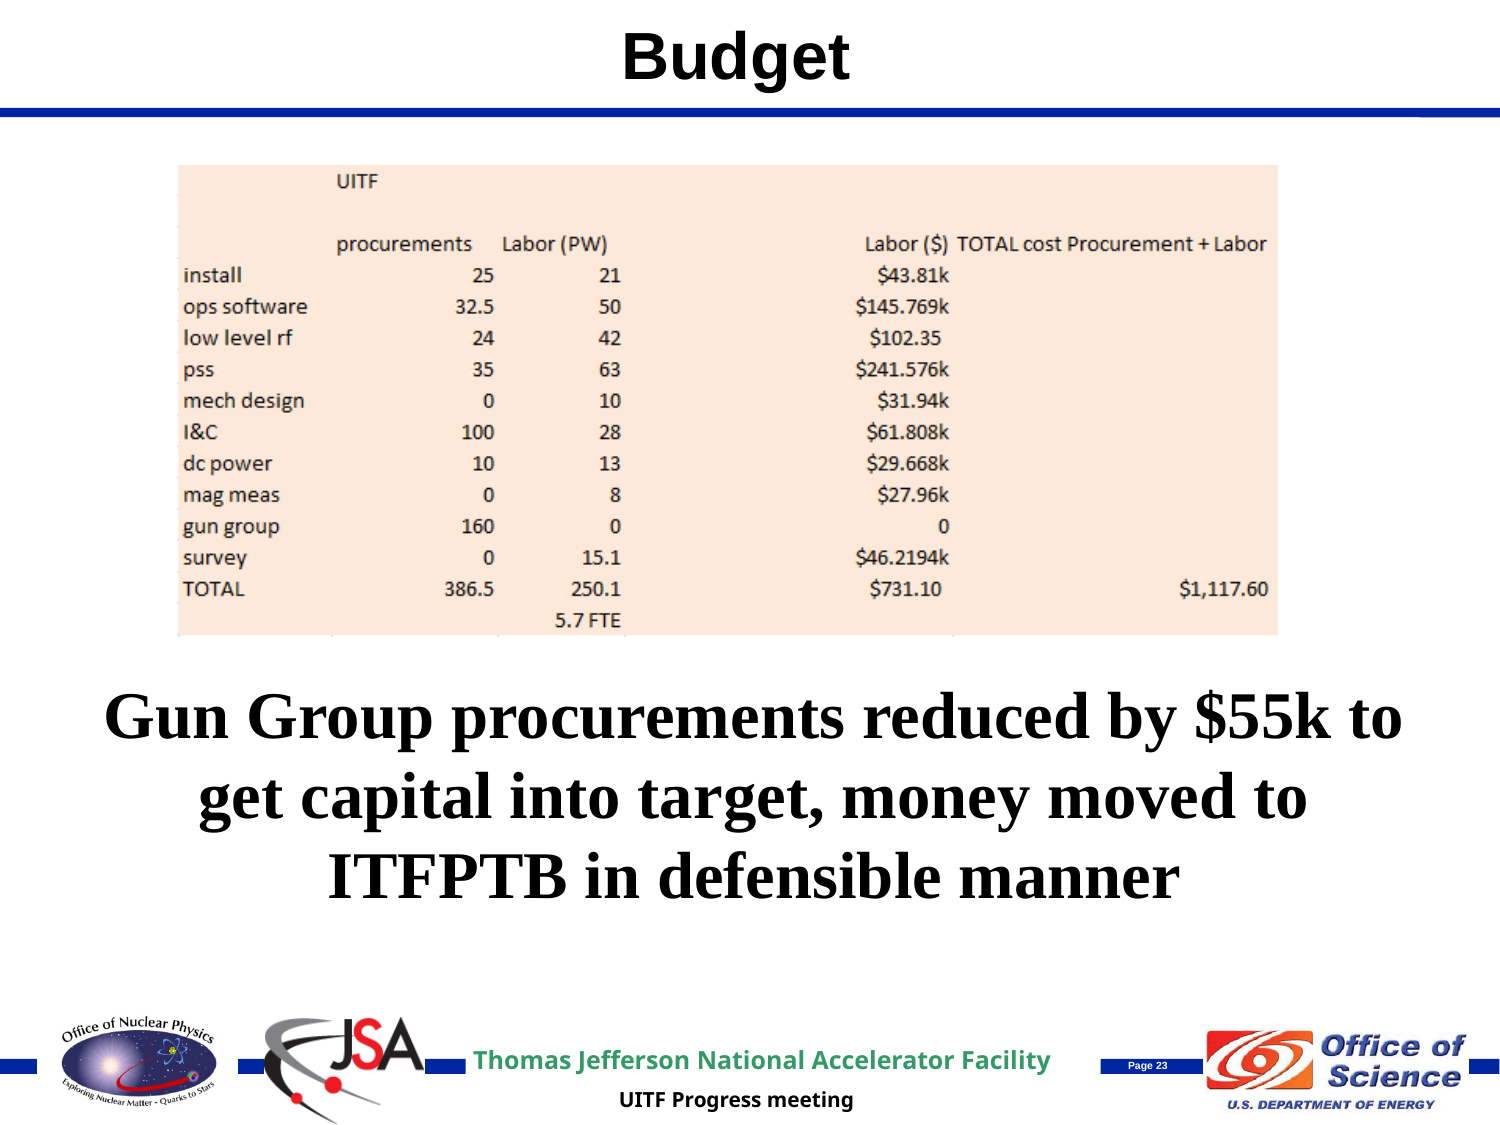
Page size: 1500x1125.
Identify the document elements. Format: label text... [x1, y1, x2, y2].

text_box Gun Group procurements reduced by $55k to get capital into target, money moved to ITFPTB in defensible manner [64, 664, 1445, 919]
picture [264, 1017, 425, 1125]
picture [1203, 1025, 1469, 1114]
picture [37, 1012, 238, 1117]
picture [177, 165, 1278, 637]
text_box Budget [64, 0, 1407, 105]
